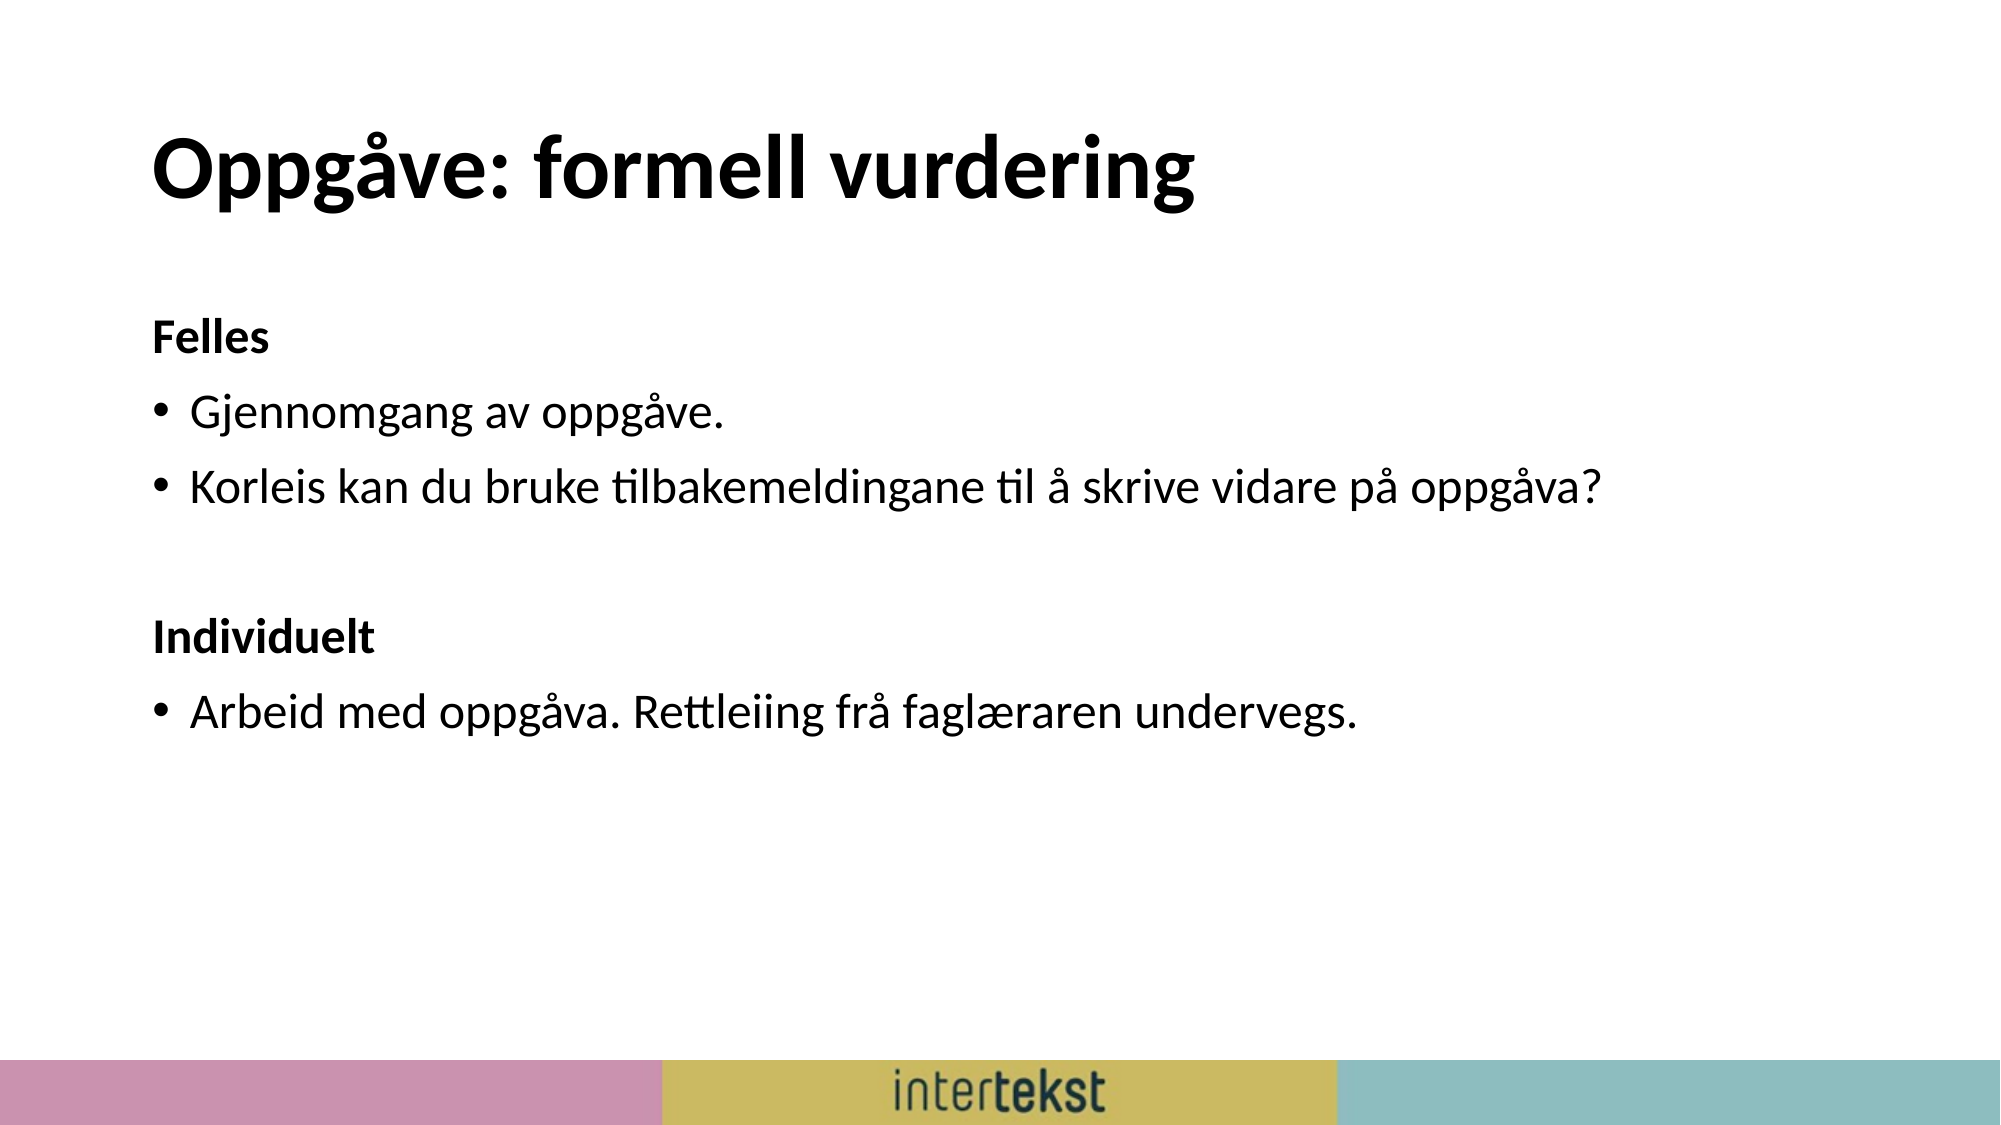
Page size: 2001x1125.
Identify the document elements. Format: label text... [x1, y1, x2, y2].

title Oppgåve: formell vurdering [137, 59, 1863, 278]
picture [0, 1060, 2000, 1125]
list Felles Gjennomgang av oppgåve. Korleis kan du bruke tilbakemeldingane til å skrive vidare på oppgåva? Individuelt Arbeid med oppgåva. Rettleiing frå faglæraren undervegs. [137, 303, 1863, 1017]
